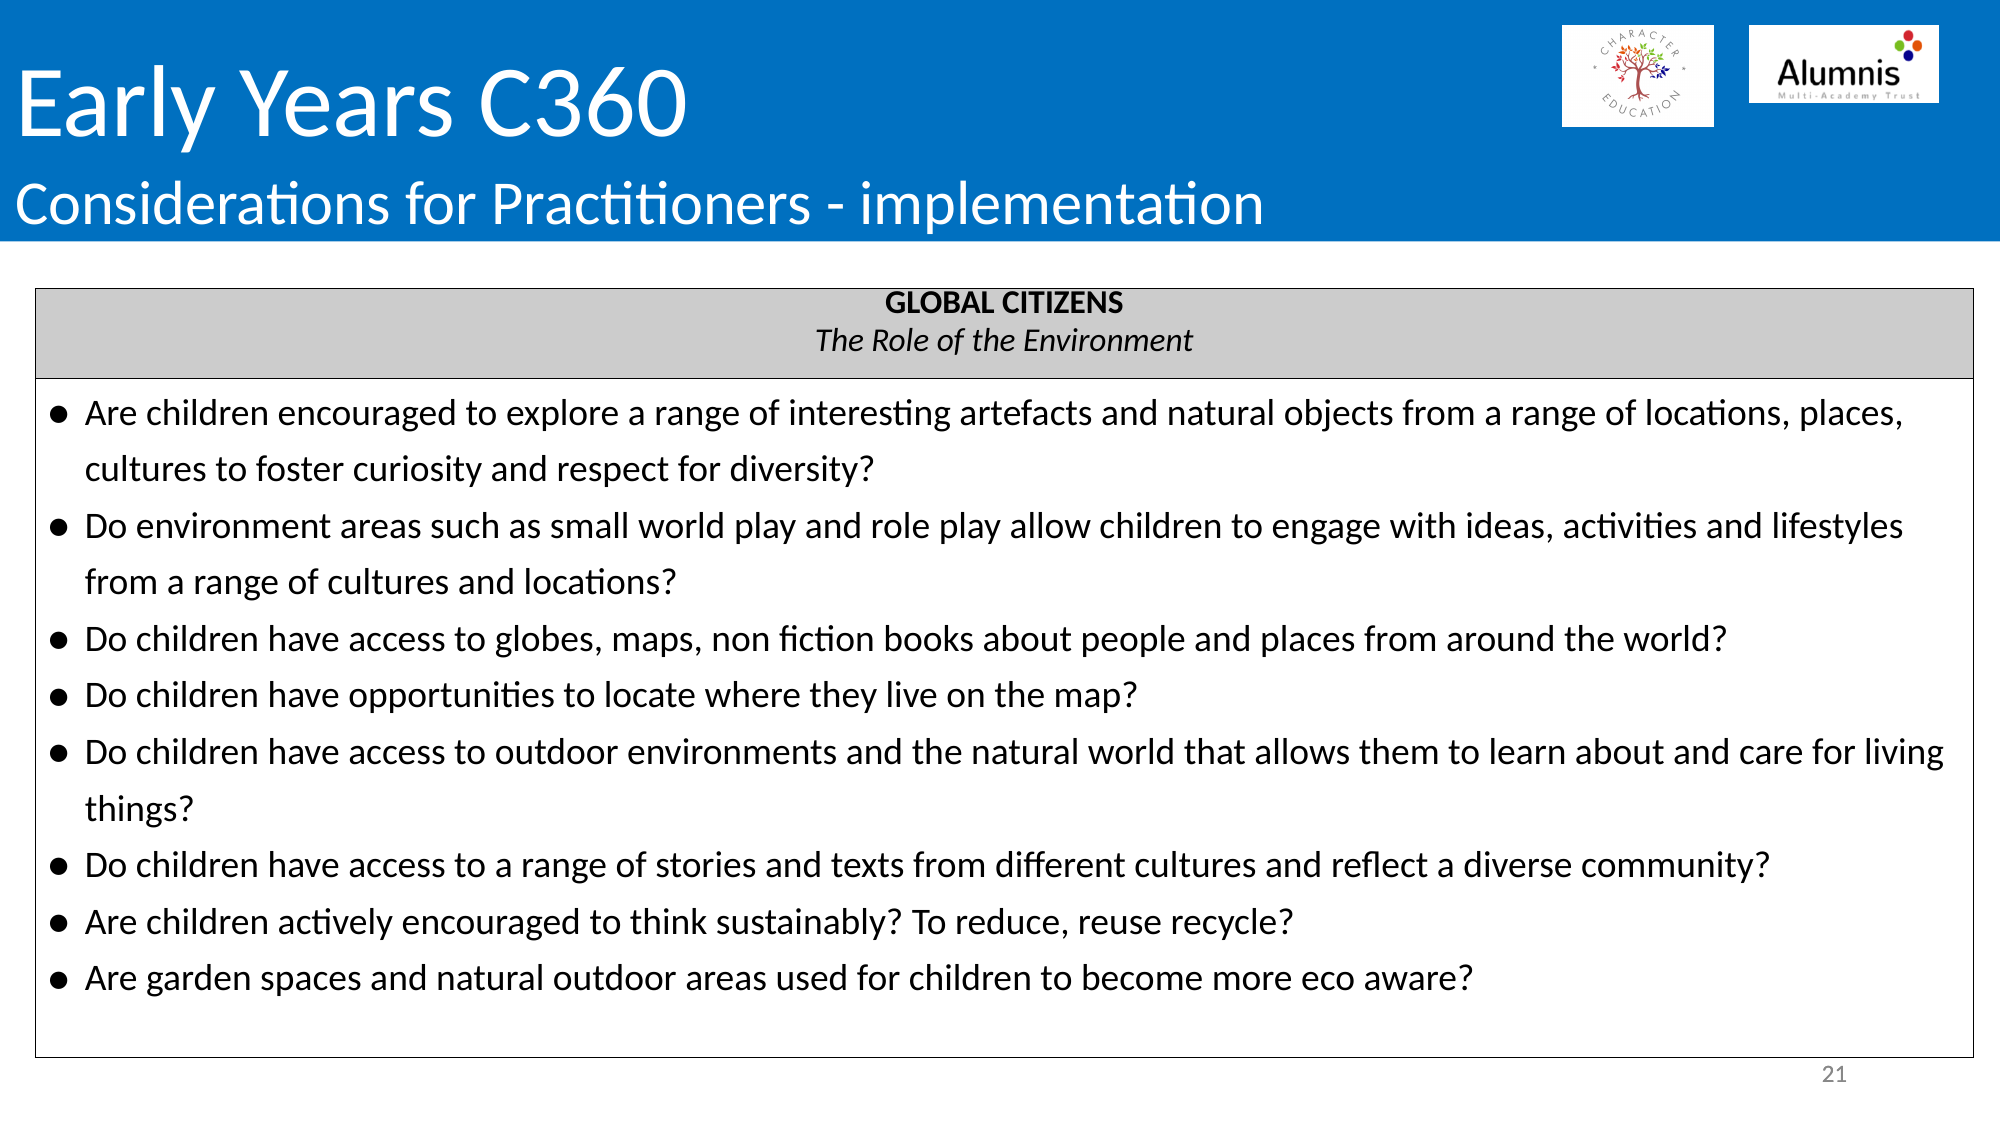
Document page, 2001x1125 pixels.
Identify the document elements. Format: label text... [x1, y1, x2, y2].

text_box Early Years C360 Considerations for Practitioners - implementation [0, 0, 2000, 242]
slide_number 21 [1412, 1042, 1863, 1103]
table_cell Are children encouraged to explore a range of interesting artefacts and natural objects from a range of locations, places, cultures to foster curiosity and respect for diversity? Do environment areas such as small world play and role play allow children to engage with ideas, activities and lifestyles from a range of cultures and locations? Do children have access to globes, maps, non fiction books about people and places from around the world? Do children have opportunities to locate where they live on the map? Do children have access to outdoor environments and the natural world that allows them to learn about and care for living things? Do children have access to a range of stories and texts from different cultures and reflect a diverse community? Are children actively encouraged to think sustainably? To reduce, reuse recycle? Are garden spaces and natural outdoor areas used for children to become more eco aware? [36, 379, 1973, 1057]
table_header GLOBAL CITIZENS The Role of the Environment [36, 289, 1973, 378]
picture [1749, 25, 1939, 104]
picture [1562, 25, 1714, 127]
